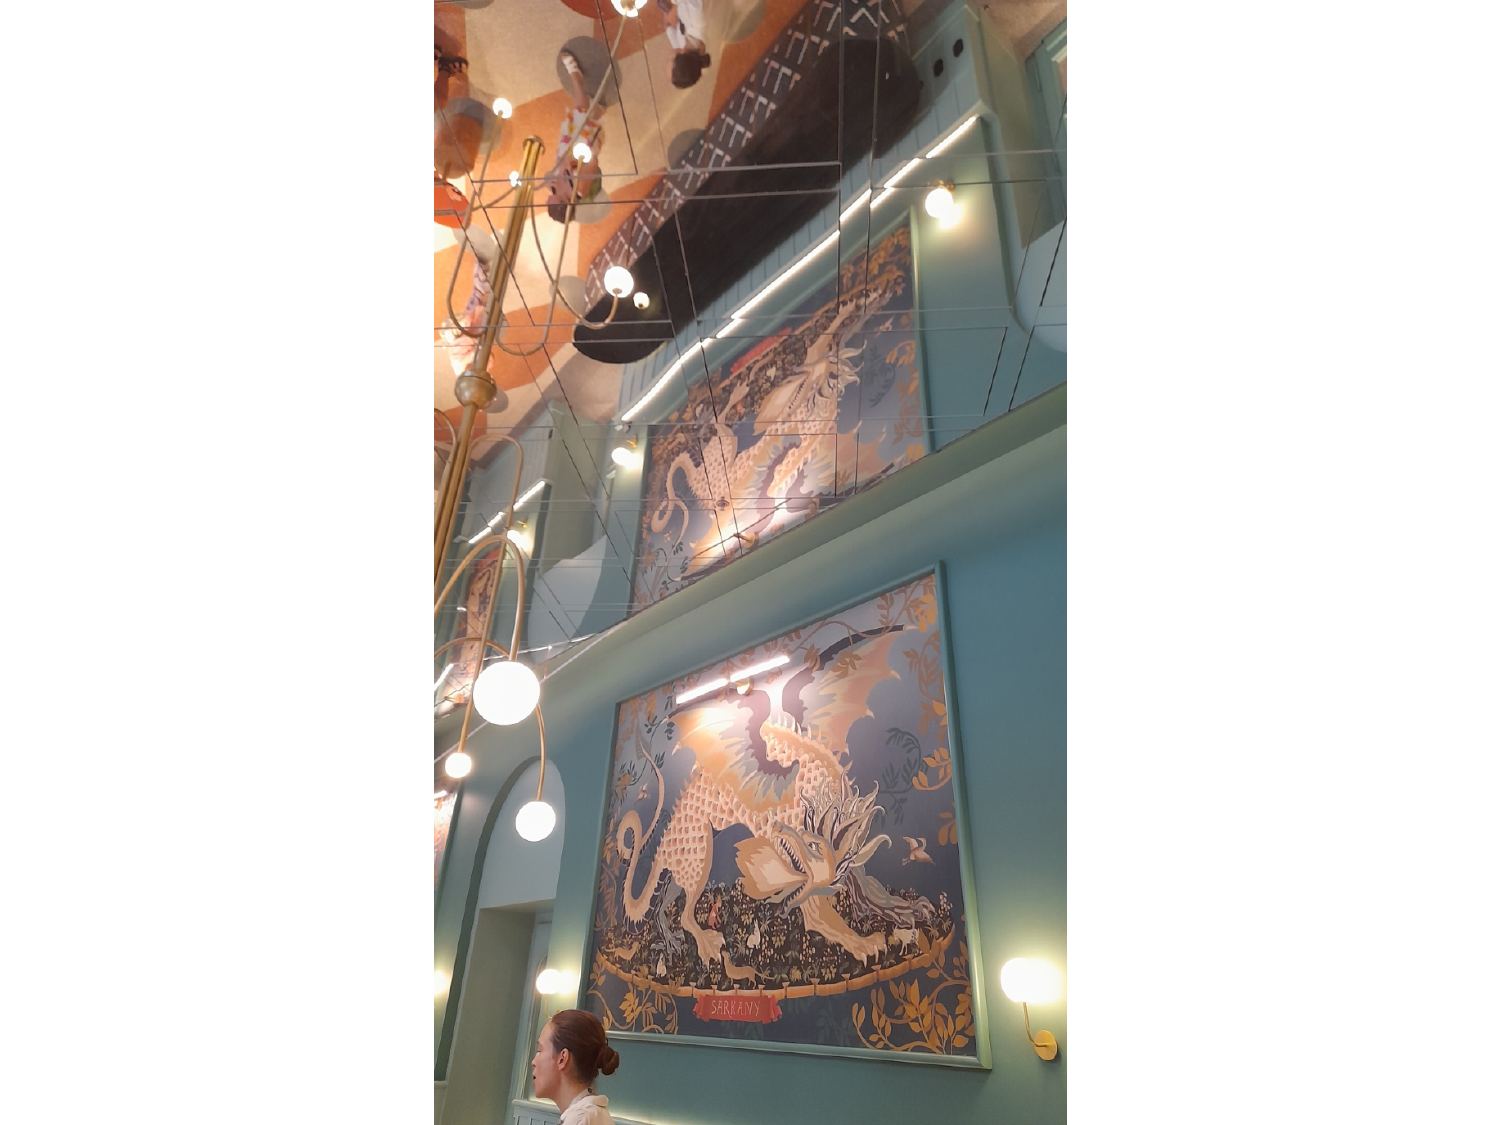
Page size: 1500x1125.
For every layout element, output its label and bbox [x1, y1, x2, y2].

picture [187, 1, 1313, 1125]
